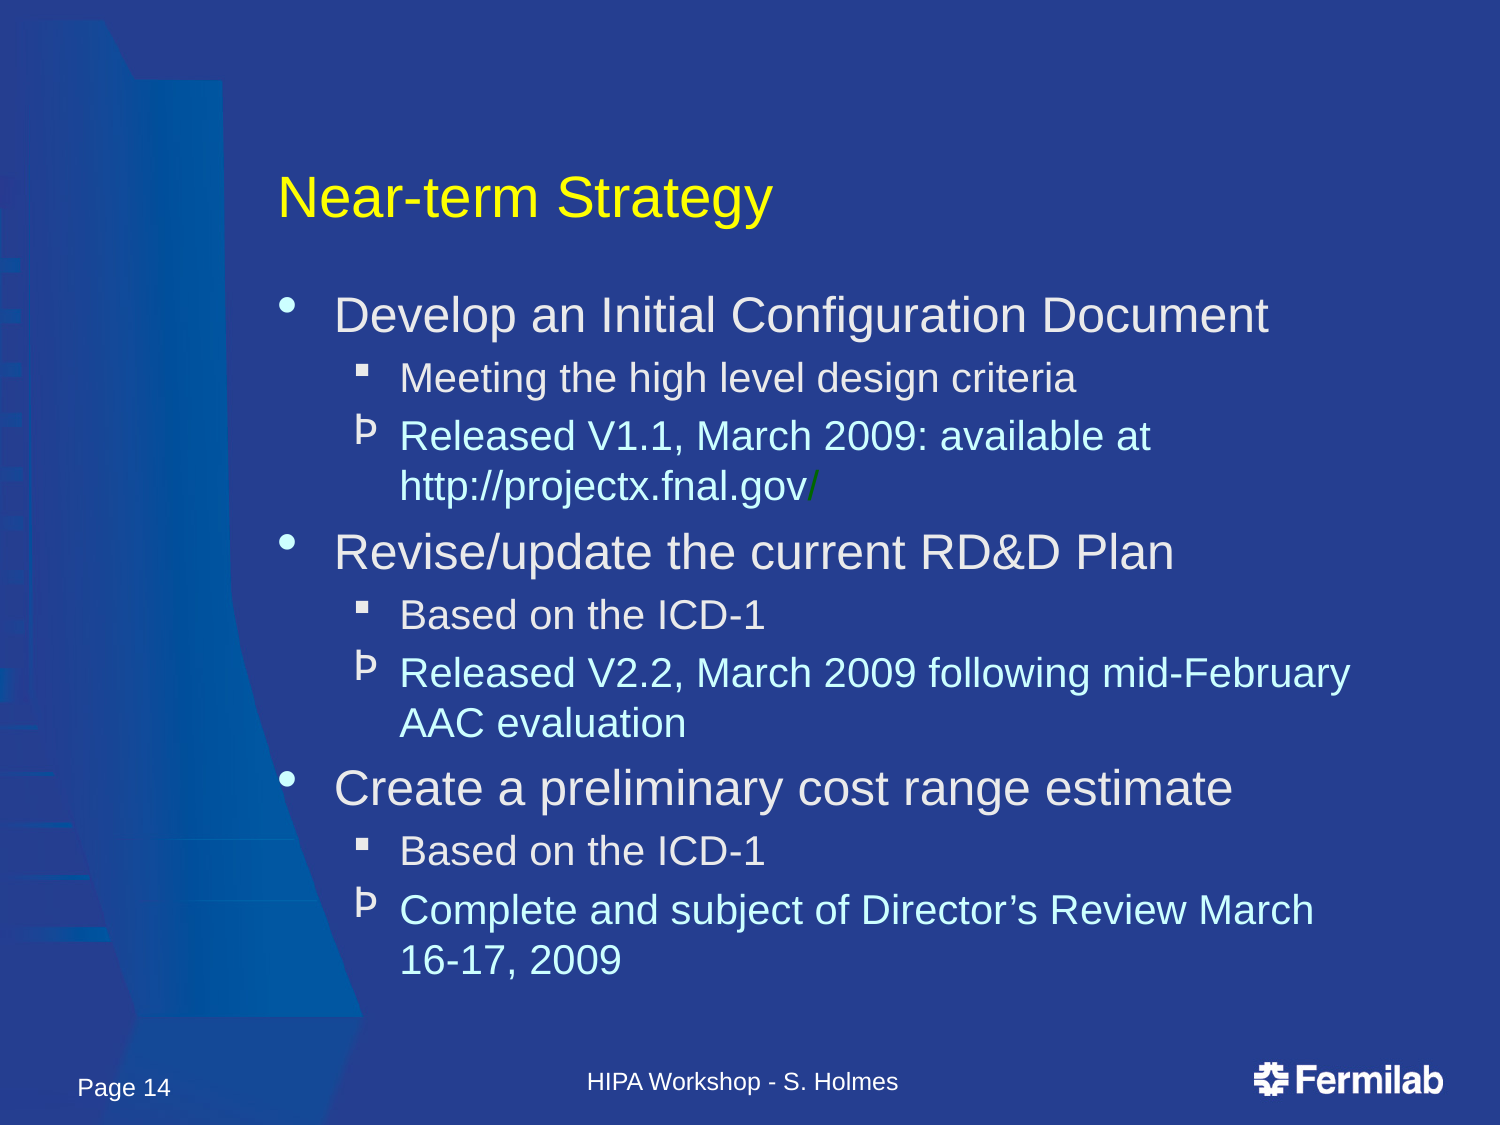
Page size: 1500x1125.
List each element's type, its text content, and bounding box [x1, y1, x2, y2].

title Near-term Strategy [262, 99, 1388, 274]
footer HIPA Workshop - S. Holmes [571, 1027, 1048, 1104]
list Develop an Initial Configuration Document Meeting the high level design criteria Released V1.1, March 2009: available at http://projectx.fnal.gov/ Revise/update the current RD&D Plan Based on the ICD-1 Released V2.2, March 2009 following mid-February AAC evaluation Create a preliminary cost range estimate Based on the ICD-1 Complete and subject of Director’s Review March 16-17, 2009 [262, 274, 1388, 951]
slide_number Page 14 [62, 1034, 376, 1110]
picture [0, 0, 1500, 1125]
